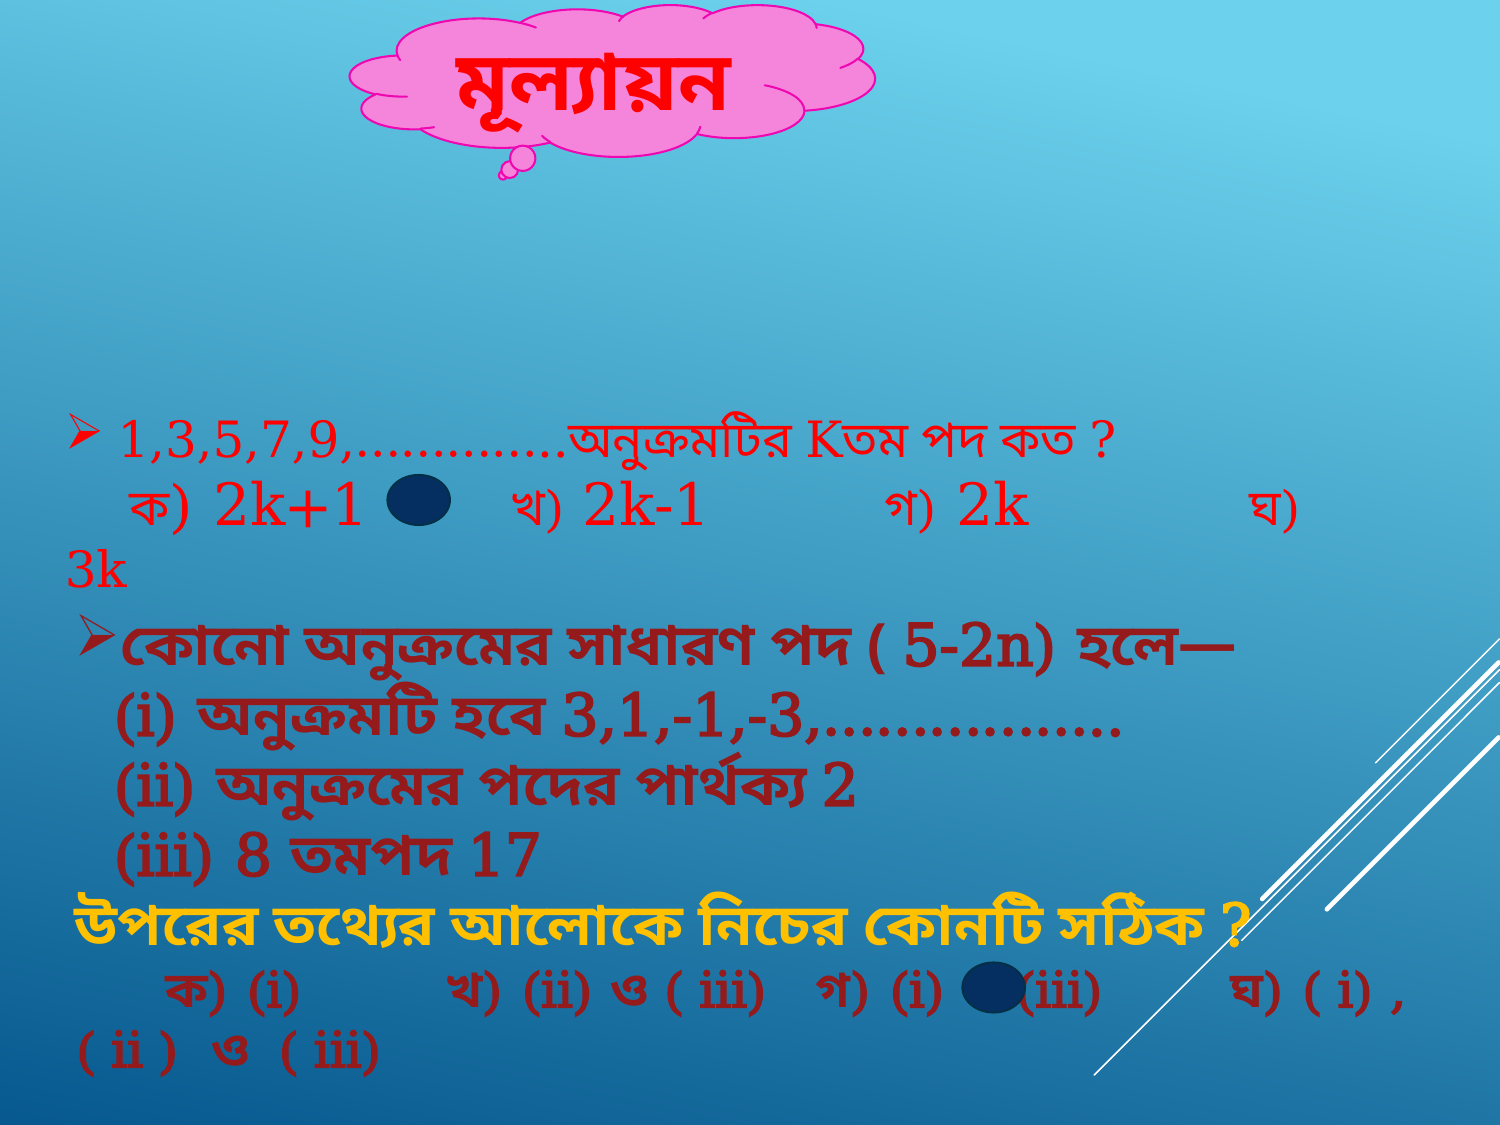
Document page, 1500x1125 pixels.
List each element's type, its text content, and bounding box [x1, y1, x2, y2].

text_box কোনো অনুক্রমের সাধারণ পদ ( 5-2n) হলে— (i) অনুক্রমটি হবে 3,1,-1,-3,…………….. (ii) অনুক্রমের পদের পার্থক্য 2 (iii) 8 তমপদ 17 উপরের তথ্যের আলোকে নিচের কোনটি সঠিক ? ক) (i) খ) (ii) ও ( iii) গ) (i) ও (iii) ঘ) ( i) ,( ii ) ও ( iii) [59, 600, 1438, 1085]
text_box [386, 473, 451, 527]
text_box 1,3,5,7,9,…………..অনুক্রমটির Kতম পদ কত ? ক) 2k+1 খ) 2k-1 গ) 2k ঘ) 3k [49, 399, 1388, 605]
text_box [961, 961, 1026, 1014]
text_box মূল্যায়ন [348, 4, 877, 181]
